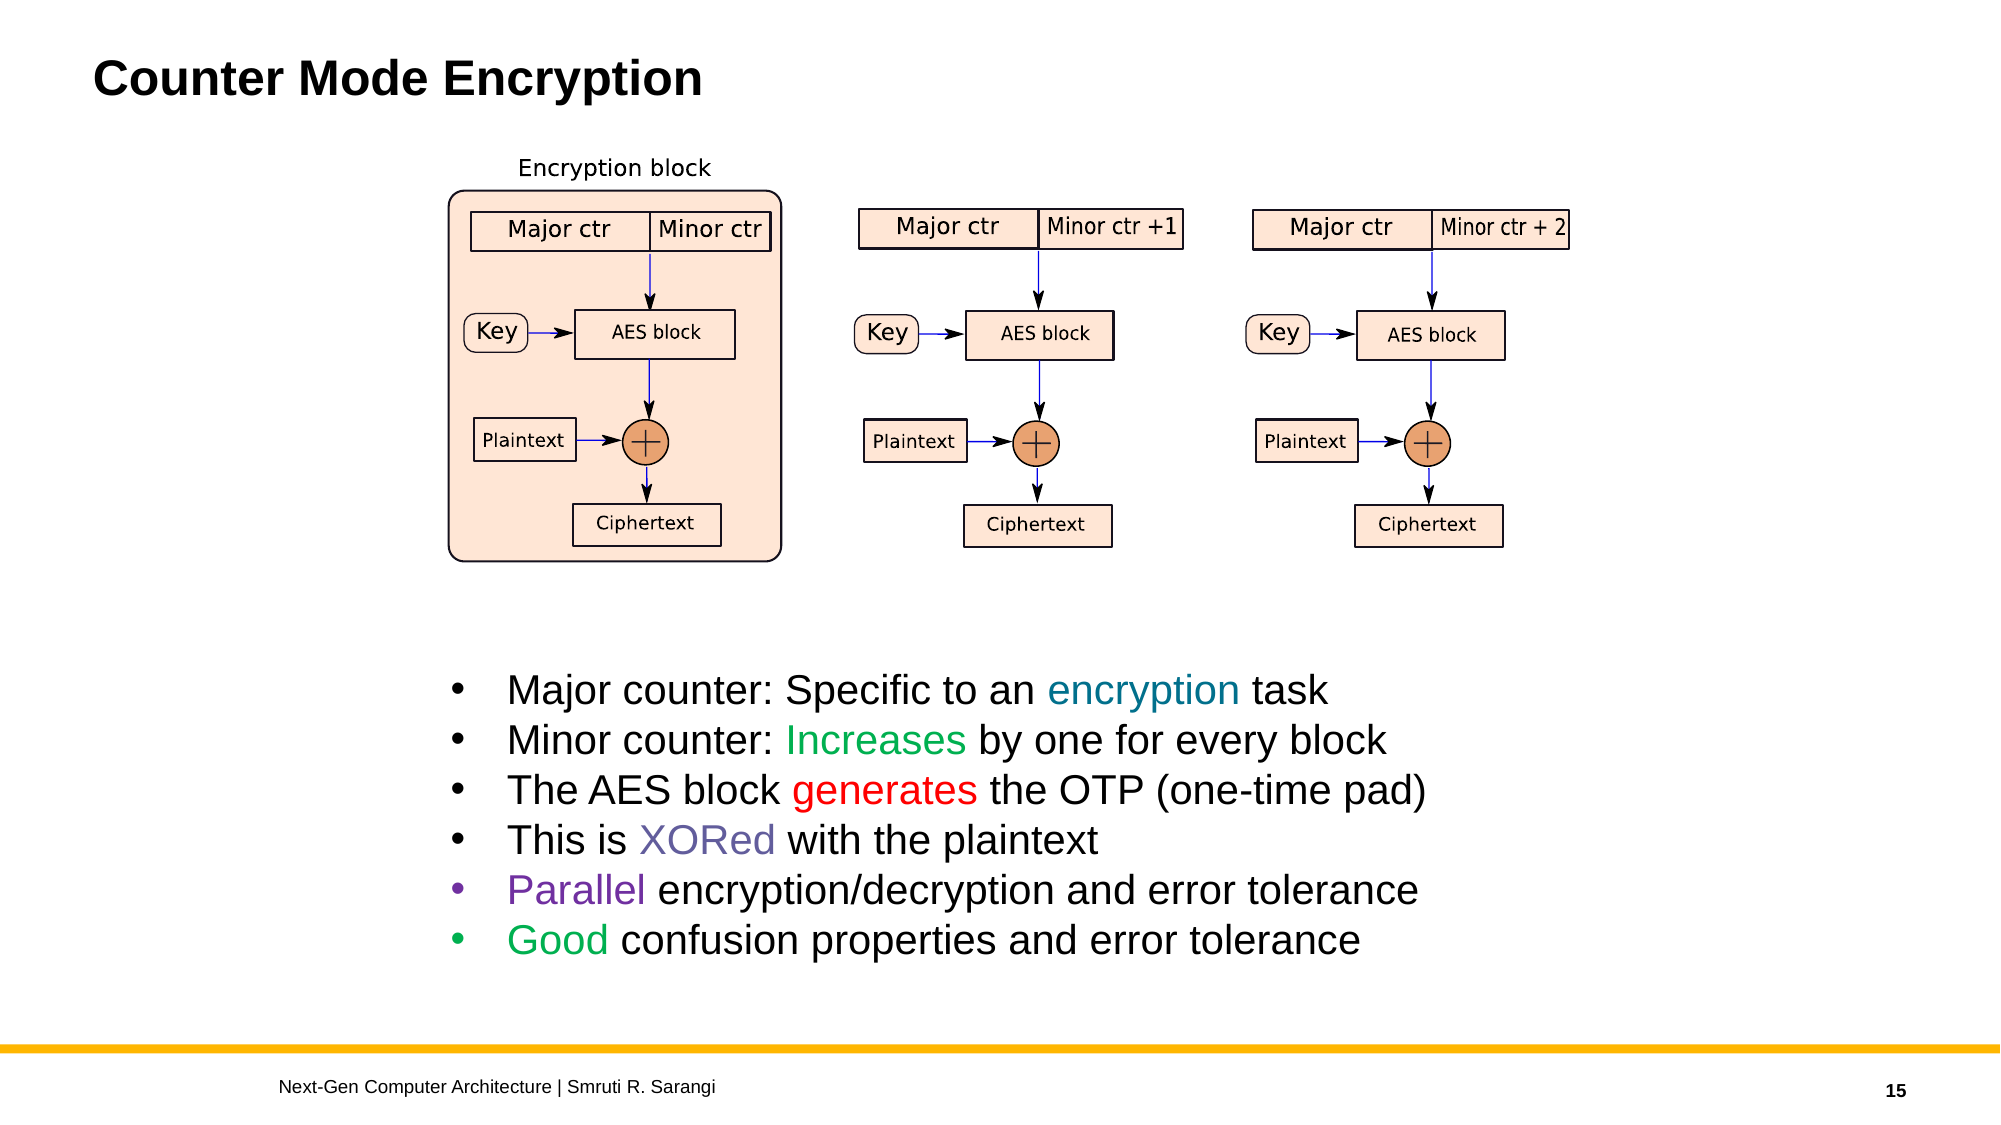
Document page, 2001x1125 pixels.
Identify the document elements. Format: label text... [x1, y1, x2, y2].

text_box [1511, 218, 1518, 235]
title Counter Mode Encryption [78, 45, 1578, 180]
text_box [1555, 217, 1565, 235]
footer Next-Gen Computer Architecture | Smruti R. Sarangi [263, 1067, 1464, 1105]
text_box [770, 158, 1573, 563]
text_box [1520, 221, 1527, 235]
text_box [1506, 209, 1570, 250]
text_box Major counter: Specific to an encryption task Minor counter: Increases by one for every block The AES block generates the OTP (one-time pad) This is XORed with the plaintext Parallel encryption/decryption and error tolerance Good confusion properties and error tolerance [435, 655, 1443, 971]
text_box [1534, 220, 1547, 235]
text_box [448, 158, 1506, 562]
slide_number 15 [1711, 1071, 1922, 1109]
